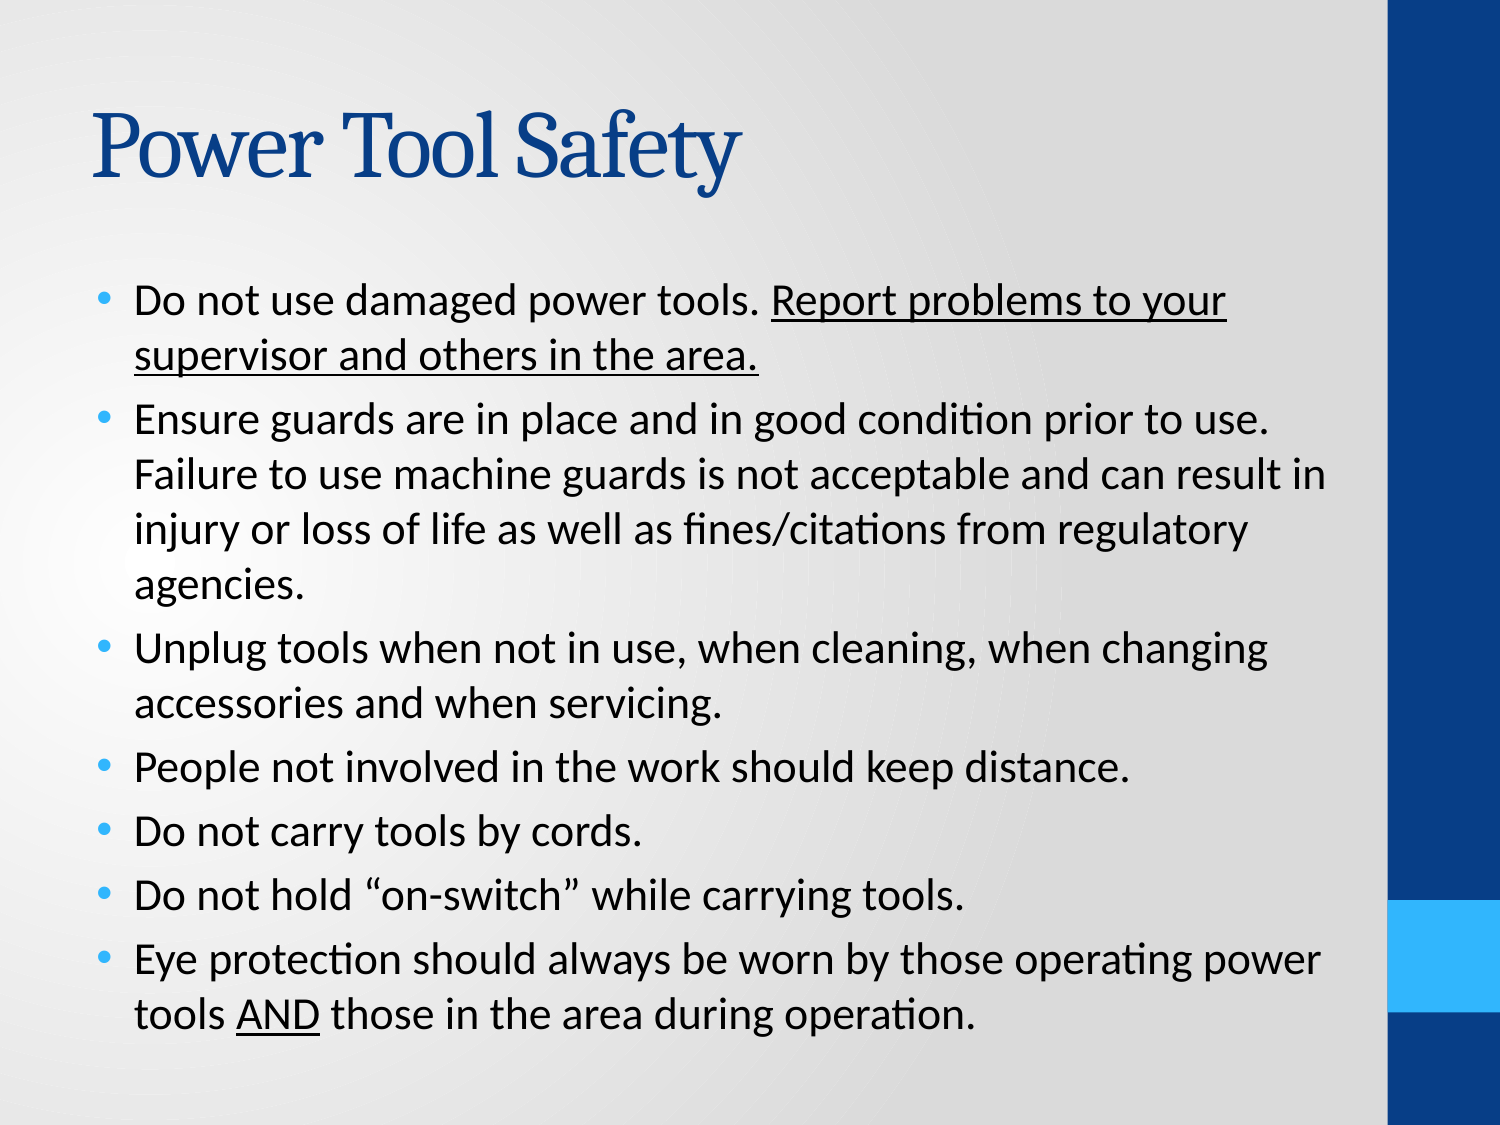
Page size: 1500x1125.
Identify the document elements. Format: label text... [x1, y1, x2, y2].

list Do not use damaged power tools. Report problems to your supervisor and others in the area. Ensure guards are in place and in good condition prior to use. Failure to use machine guards is not acceptable and can result in injury or loss of life as well as fines/citations from regulatory agencies. Unplug tools when not in use, when cleaning, when changing accessories and when servicing. People not involved in the work should keep distance. Do not carry tools by cords. Do not hold “on-switch” while carrying tools. Eye protection should always be worn by those operating power tools AND those in the area during operation. [62, 262, 1375, 1075]
title Power Tool Safety [75, 45, 1325, 233]
